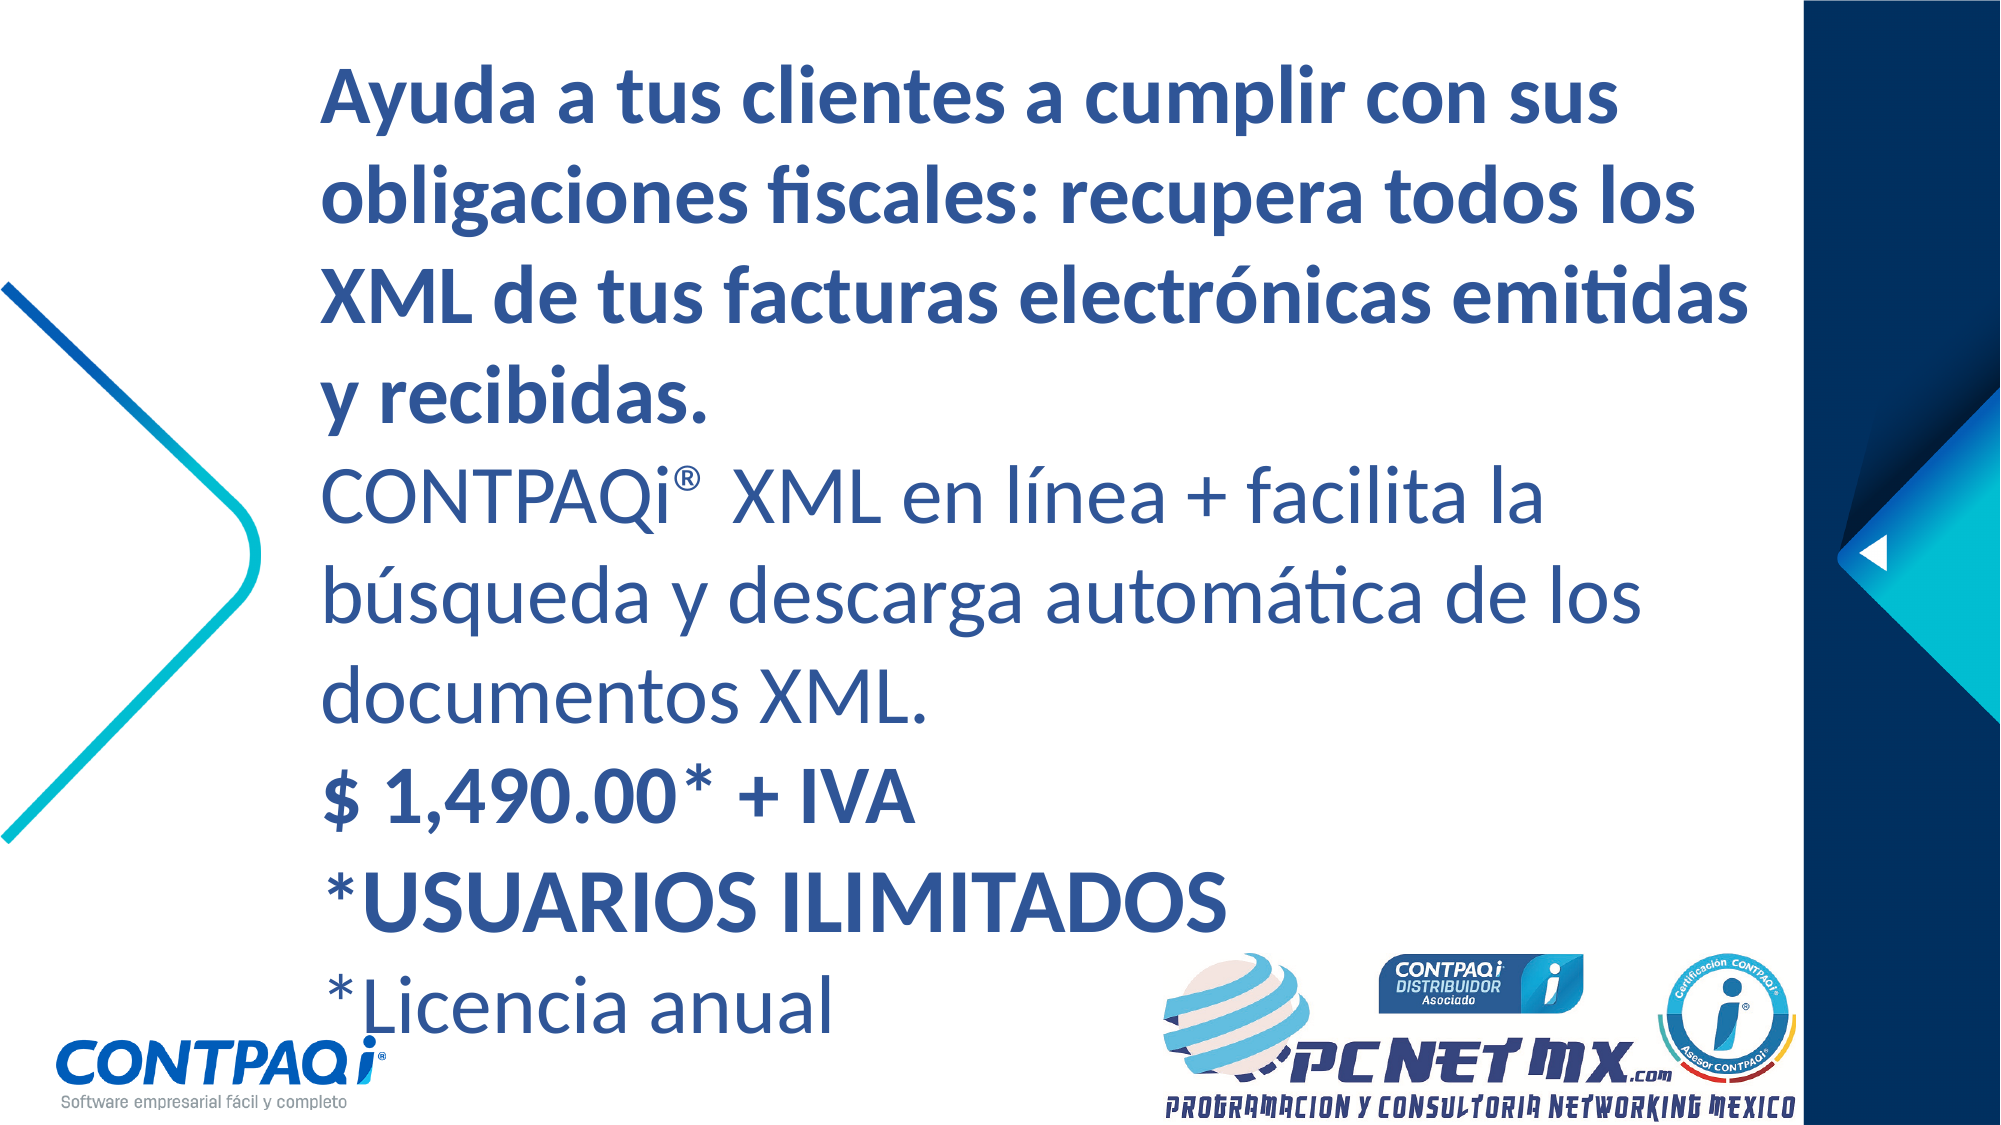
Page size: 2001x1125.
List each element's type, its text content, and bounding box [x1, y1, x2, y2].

picture [1804, 1, 2000, 1124]
picture [1163, 953, 1796, 1125]
picture [1, 282, 261, 844]
text_box Ayuda a tus clientes a cumplir con sus obligaciones fiscales: recupera todos los XML de tus facturas electrónicas emitidas y recibidas. CONTPAQi® XML en línea + facilita la búsqueda y descarga automática de los documentos XML. $ 1,490.00* + IVA *USUARIOS ILIMITADOS *Licencia anual [305, 33, 1778, 1125]
picture [56, 1035, 305, 1110]
